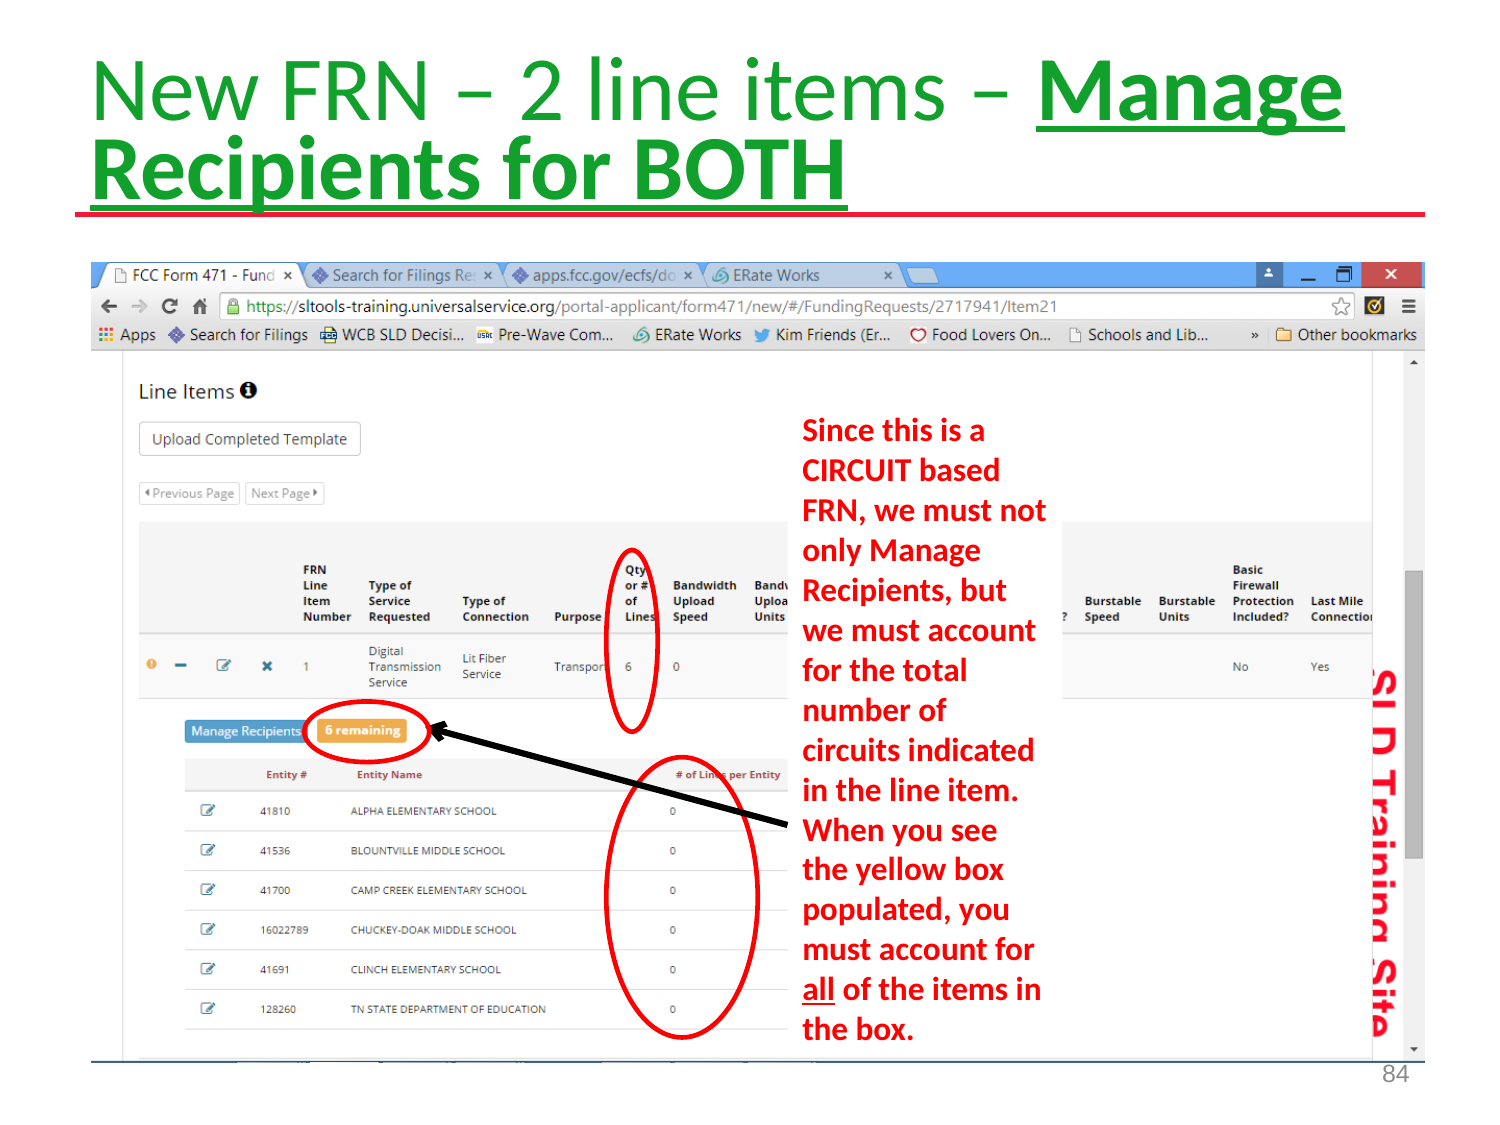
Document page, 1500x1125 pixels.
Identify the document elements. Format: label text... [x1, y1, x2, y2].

slide_number 84 [1074, 1071, 1425, 1103]
title New FRN – 2 line items – Manage Recipients for BOTH [75, 45, 1425, 233]
picture [90, 262, 1425, 1063]
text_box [424, 726, 788, 826]
